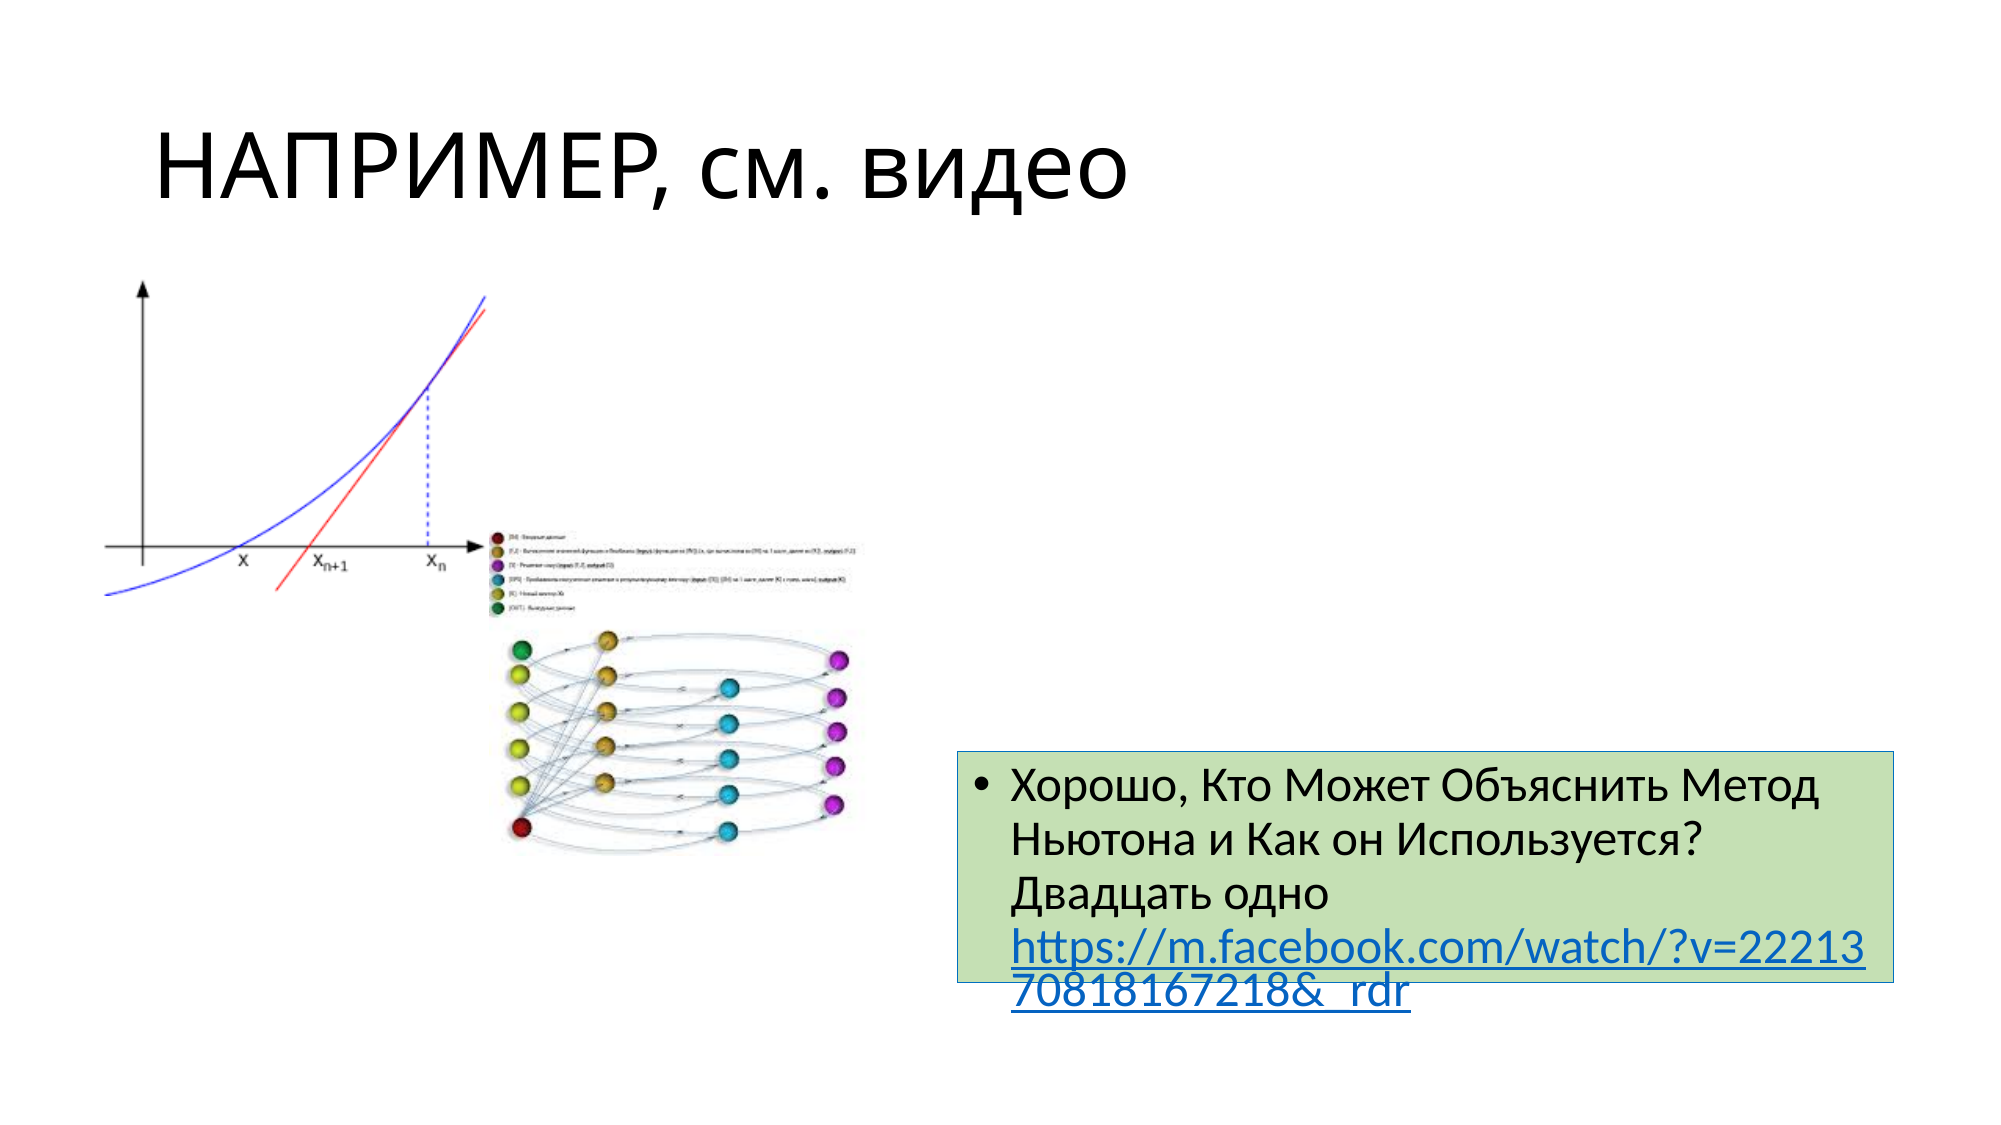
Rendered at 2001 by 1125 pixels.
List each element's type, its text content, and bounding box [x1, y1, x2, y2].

list Хорошо, Кто Может Объяснить Метод Ньютона и Как он Используется? Двадцать одно https://m.facebook.com/watch/?v=2221370818167218&_rdr [957, 751, 1894, 983]
title НАПРИМЕР, см. видео [137, 59, 1863, 278]
picture [103, 277, 868, 856]
